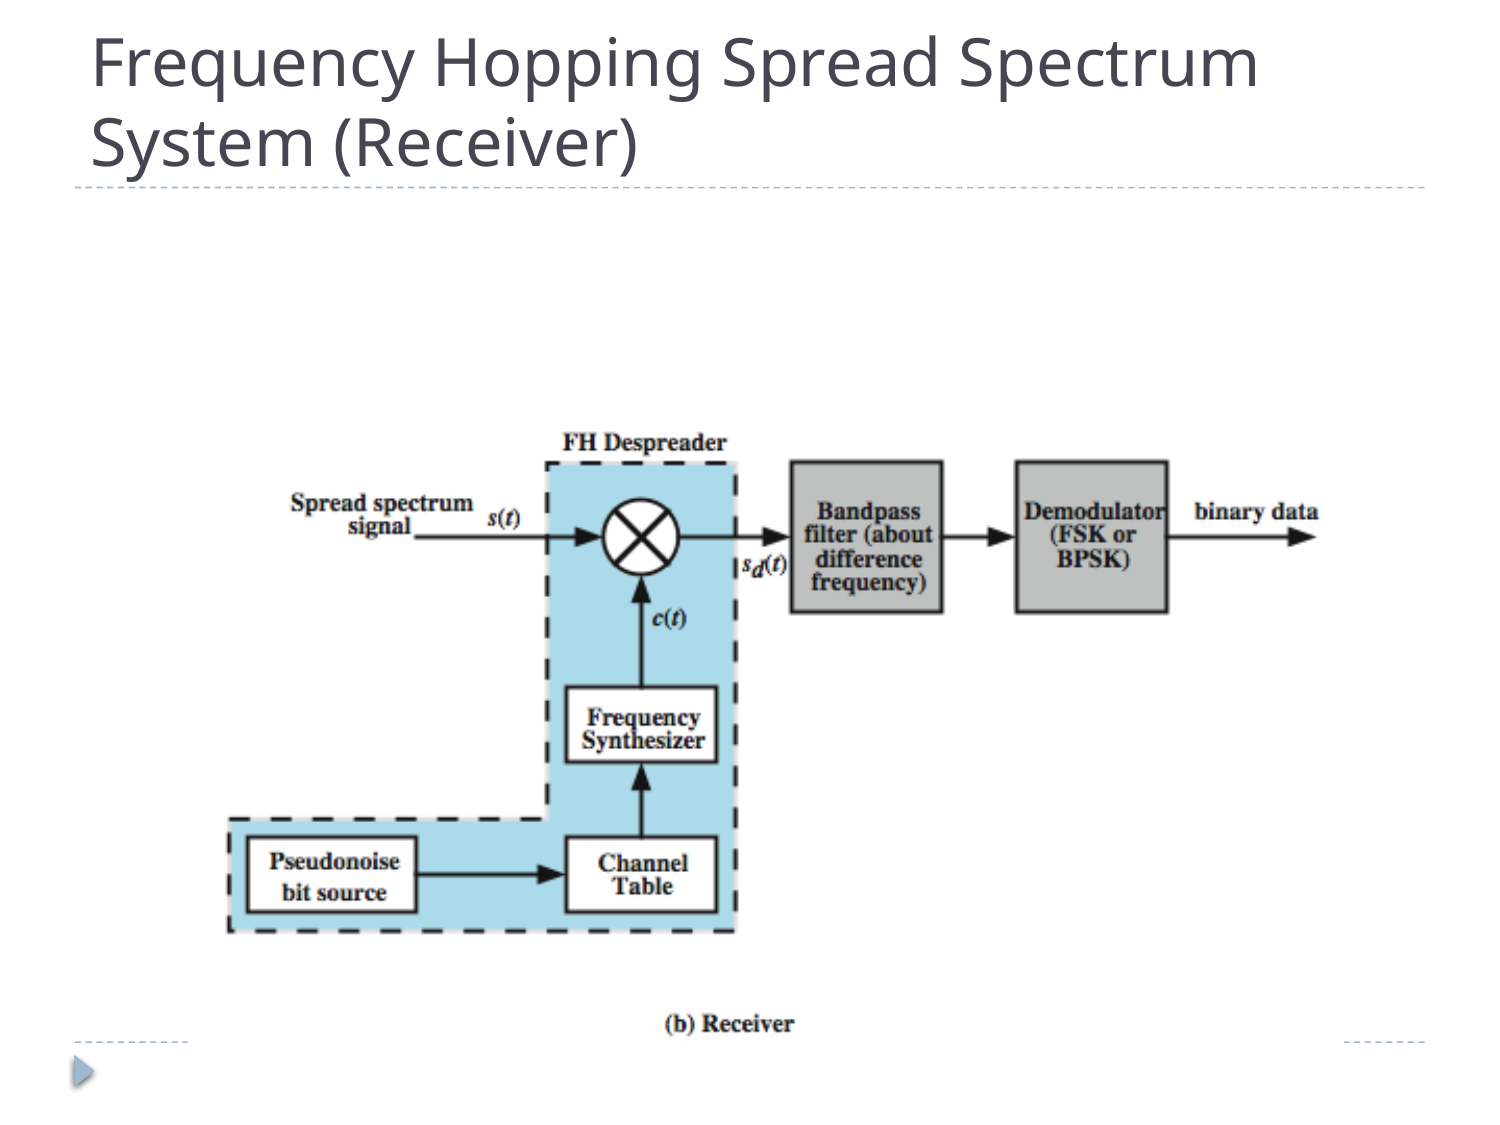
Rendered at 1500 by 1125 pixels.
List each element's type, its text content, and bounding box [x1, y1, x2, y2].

picture [187, 414, 1345, 1061]
title Frequency Hopping Spread Spectrum System (Receiver) [74, 37, 1426, 188]
